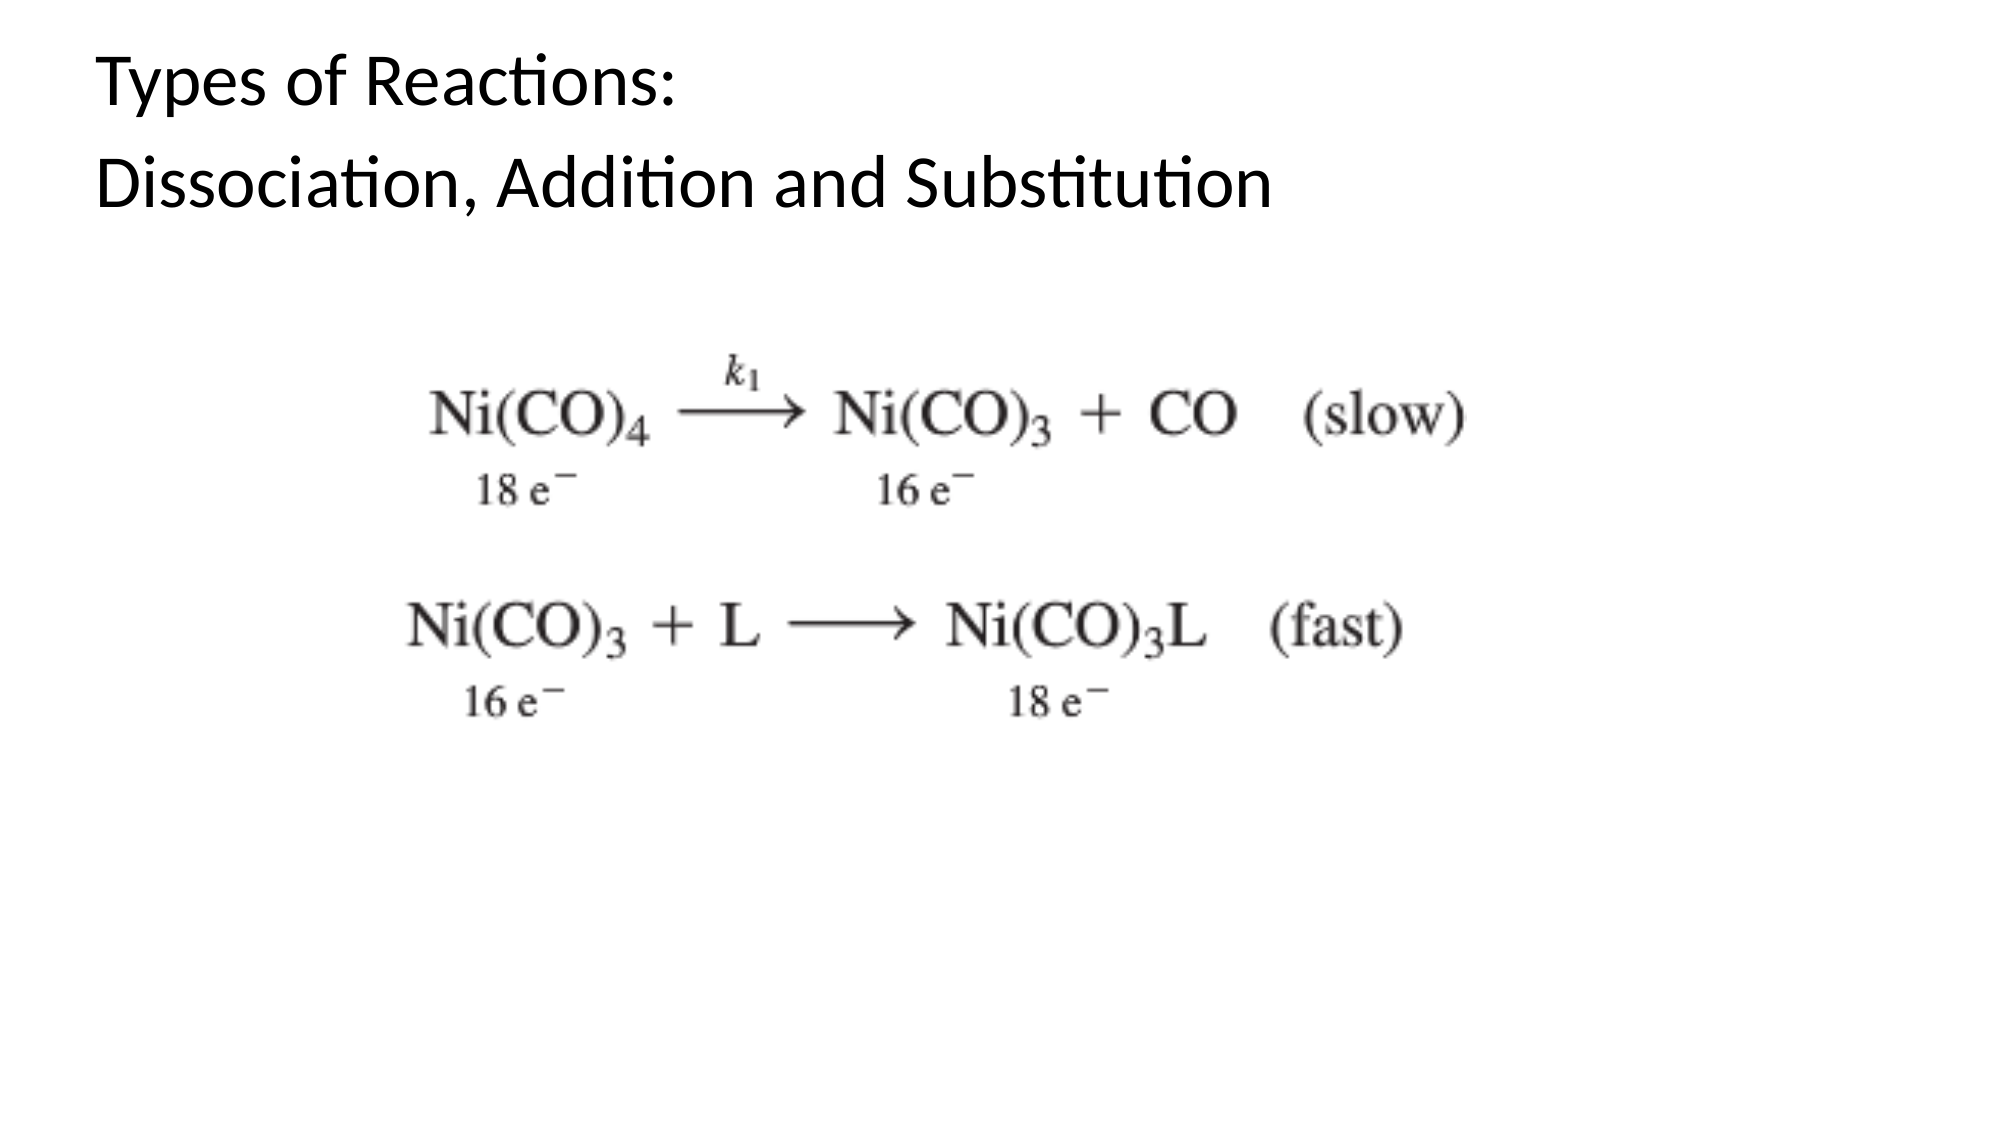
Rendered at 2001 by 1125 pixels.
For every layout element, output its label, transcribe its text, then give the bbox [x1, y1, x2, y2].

picture [394, 346, 1467, 748]
text_box Types of Reactions: Dissociation, Addition and Substitution [80, 33, 1888, 836]
